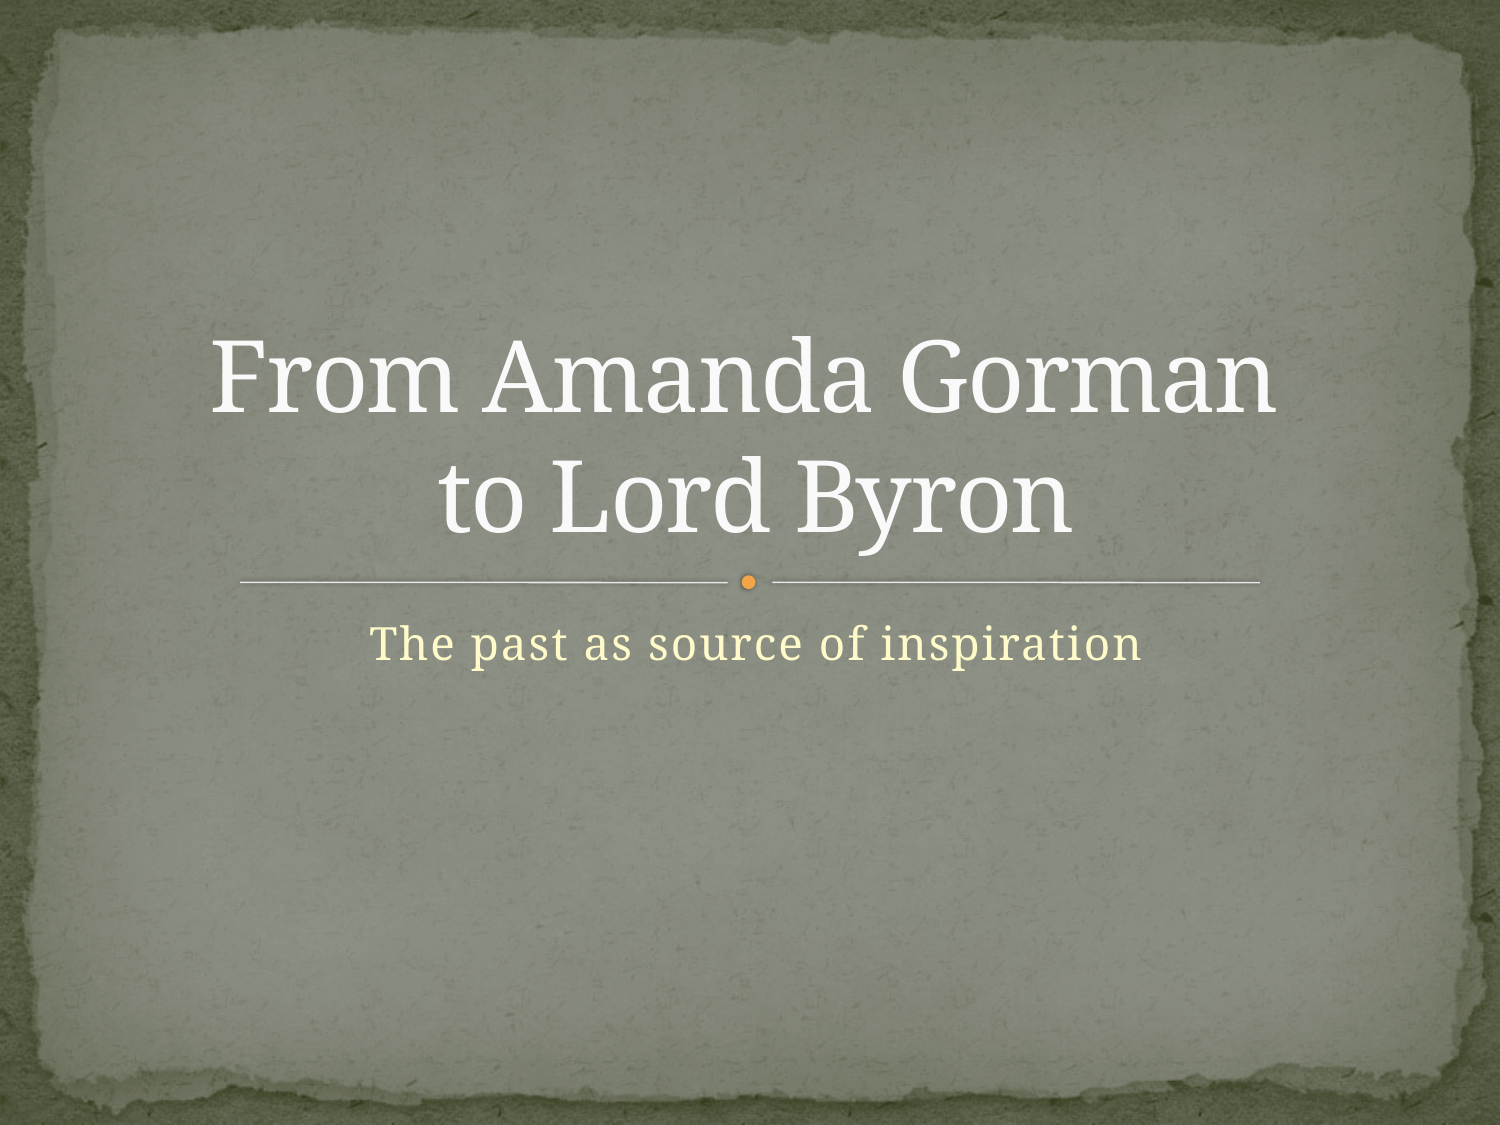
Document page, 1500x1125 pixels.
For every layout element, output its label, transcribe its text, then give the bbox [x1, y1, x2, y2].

title From Amanda Gorman to Lord Byron [74, 235, 1438, 561]
subtitle The past as source of inspiration [75, 606, 1438, 795]
